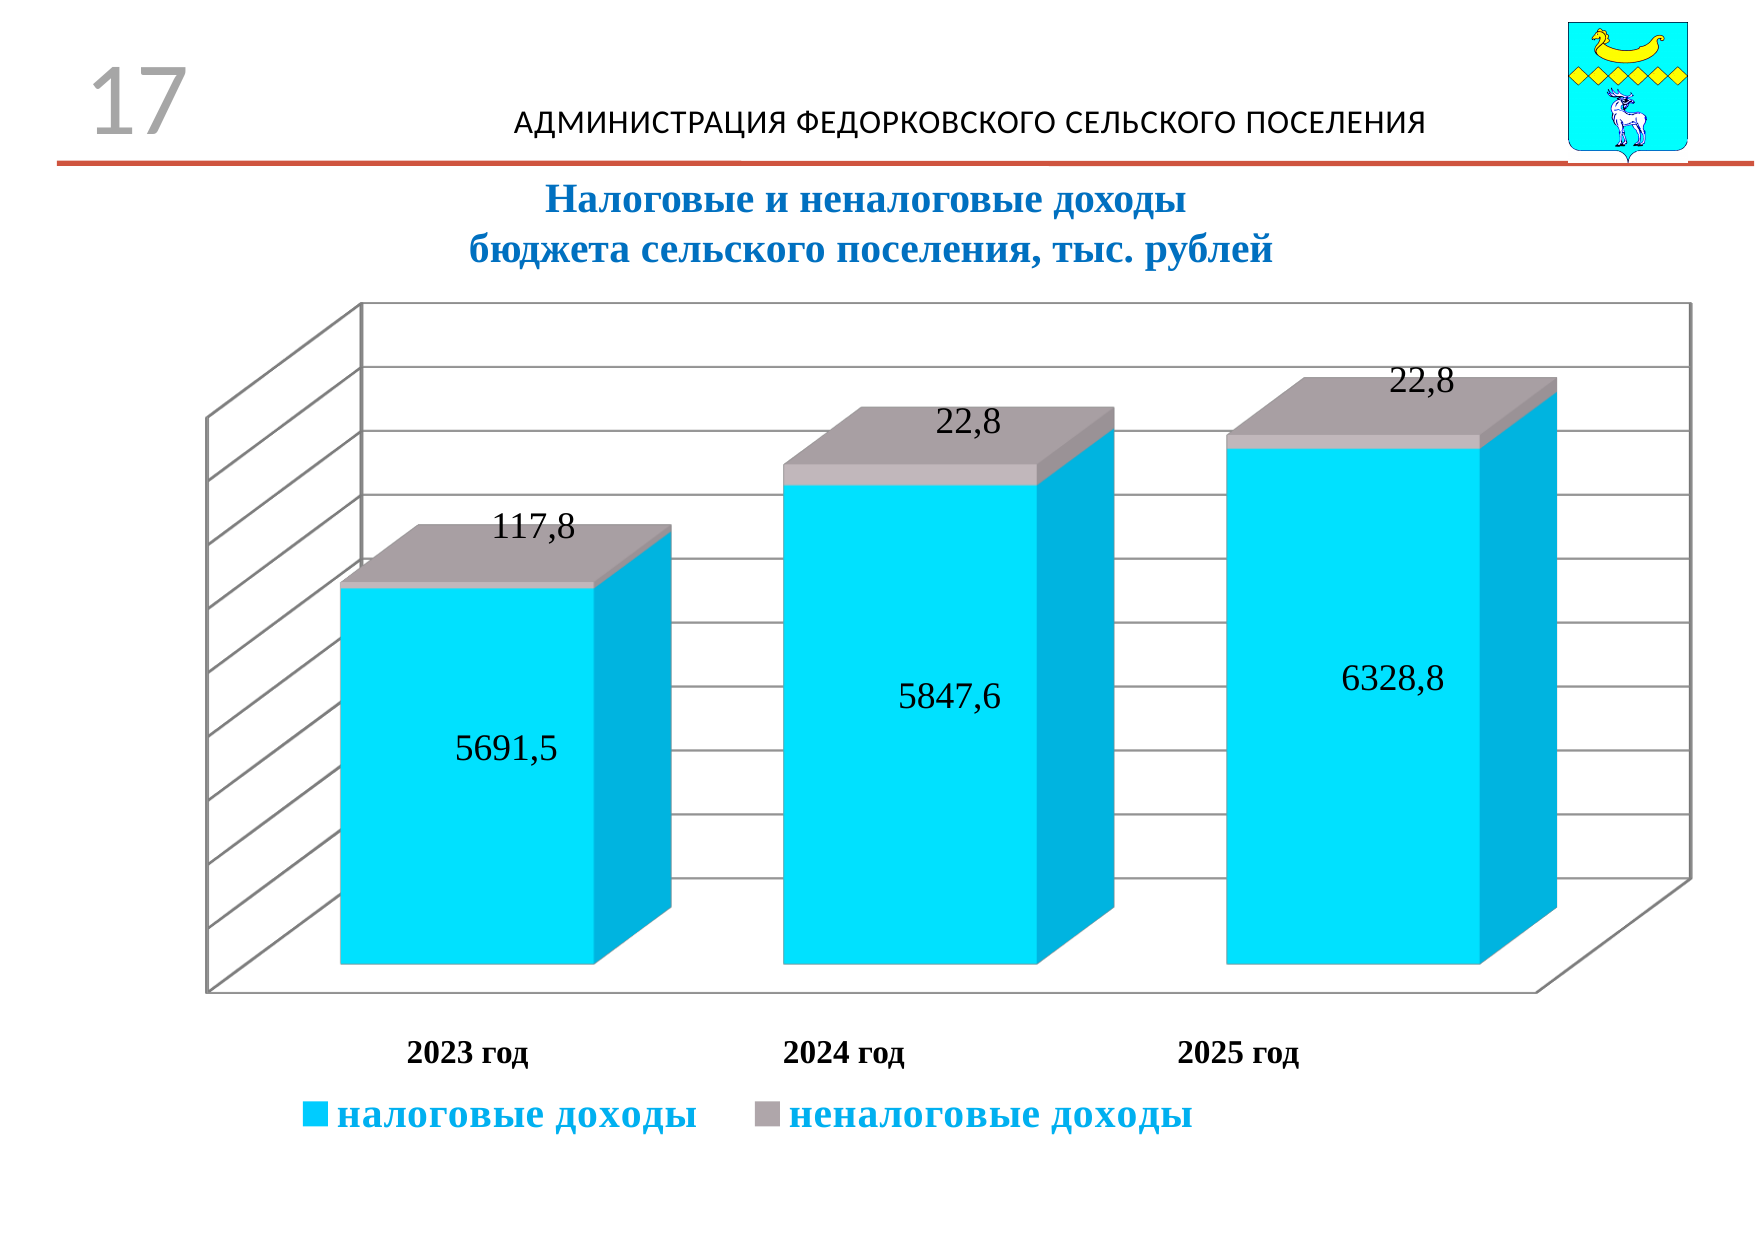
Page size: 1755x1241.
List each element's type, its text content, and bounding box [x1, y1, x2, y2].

chart [141, 279, 1721, 1219]
text_box 17 [69, 22, 205, 162]
text_box АДМИНИСТРАЦИЯ ФЕДОРКОВСКОГО СЕЛЬСКОГО ПОСЕЛЕНИЯ [396, 92, 1546, 148]
text_box Налоговые и неналоговые доходы бюджета сельского поселения, тыс. рублей [56, 171, 1686, 278]
picture [1568, 24, 1688, 164]
